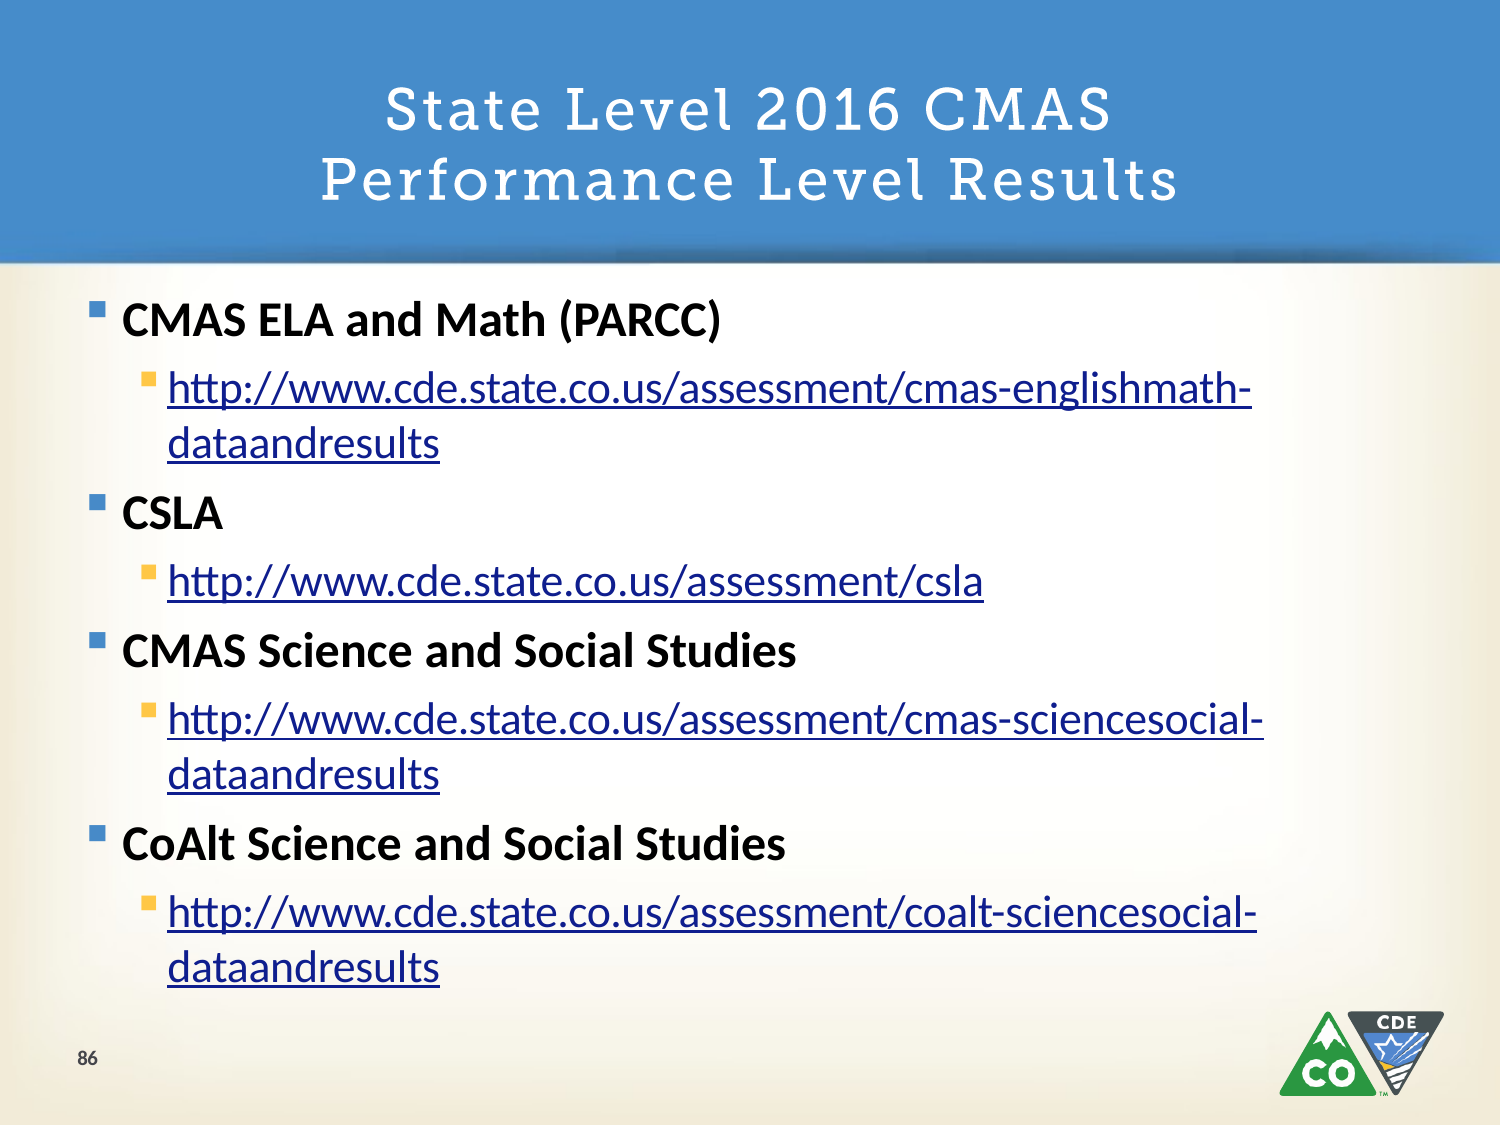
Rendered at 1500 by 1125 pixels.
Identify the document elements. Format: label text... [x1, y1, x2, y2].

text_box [318, 74, 1216, 216]
slide_number 86 [71, 1040, 124, 1125]
text_box CMAS ELA and Math (PARCC) http://www.cde.state.co.us/assessment/cmas-englishmath- dataandresults CSLA http://www.cde.state.co.us/assessment/csla CMAS Science and Social Studies http://www.cde.state.co.us/assessment/cmas-sciencesocial- dataandresults CoAlt Science and Social Studies http://www.cde.state.co.us/assessment/coalt-sciencesocial- dataandresults [82, 277, 1293, 992]
picture [0, 0, 1500, 1125]
